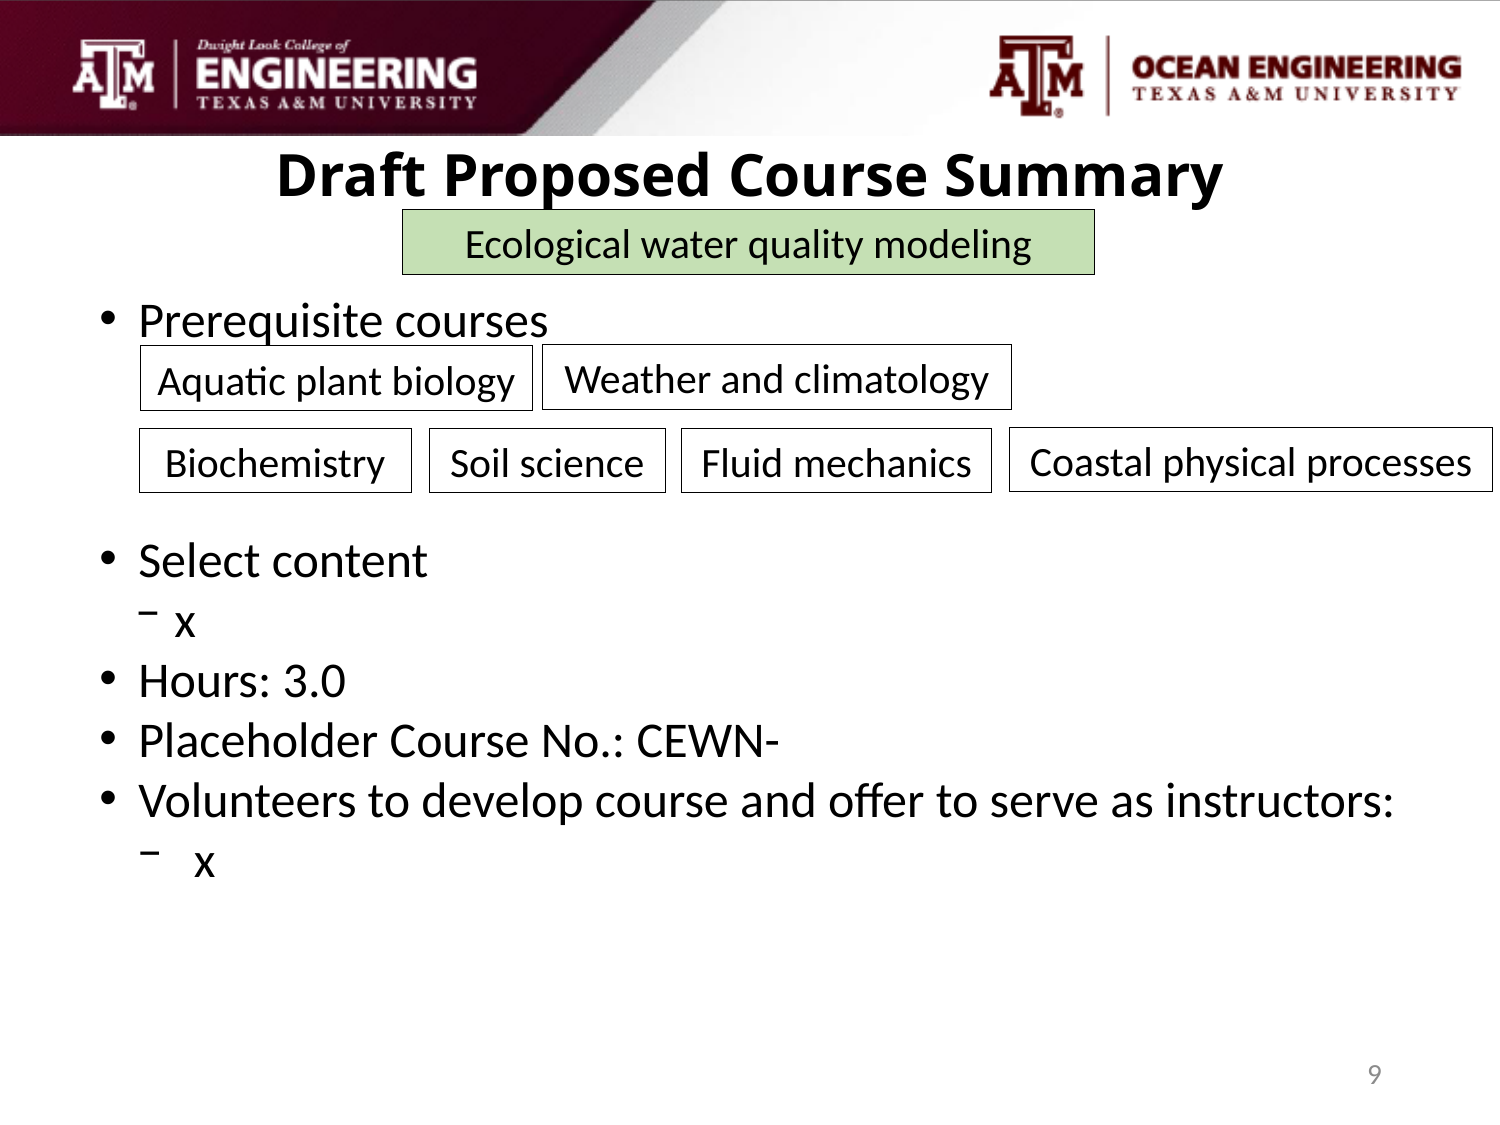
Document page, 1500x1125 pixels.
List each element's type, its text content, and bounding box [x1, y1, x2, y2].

text_box Weather and climatology [542, 344, 1012, 410]
text_box Prerequisite courses Select content x Hours: 3.0 Placeholder Course No.: CEWN- Volunteers to develop course and offer to serve as instructors: x [84, 279, 1447, 895]
title Draft Proposed Course Summary [0, 136, 1500, 221]
slide_number 9 [1059, 1042, 1397, 1103]
text_box Biochemistry [139, 428, 412, 493]
text_box Ecological water quality modeling [402, 209, 1095, 275]
text_box Aquatic plant biology [140, 345, 533, 411]
picture [0, 0, 1500, 136]
text_box Fluid mechanics [681, 428, 992, 493]
text_box Soil science [429, 428, 666, 493]
text_box Coastal physical processes [1009, 427, 1493, 492]
